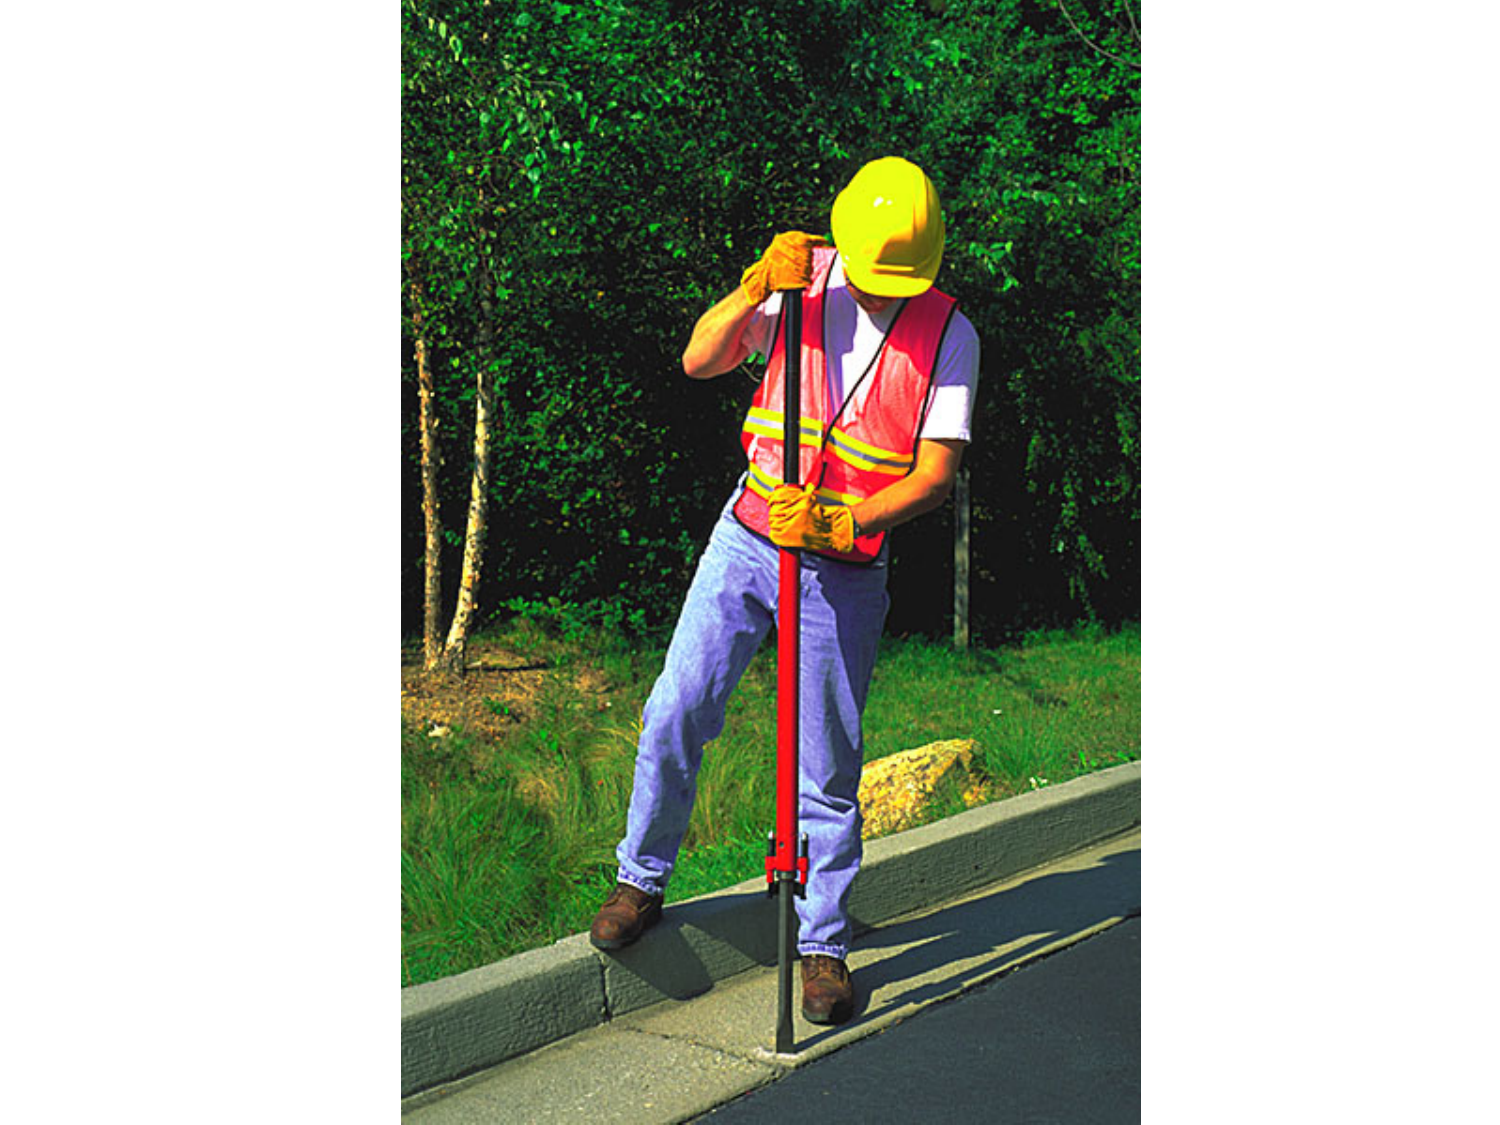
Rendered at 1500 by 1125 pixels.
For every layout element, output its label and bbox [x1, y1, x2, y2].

picture [401, 0, 1141, 1125]
